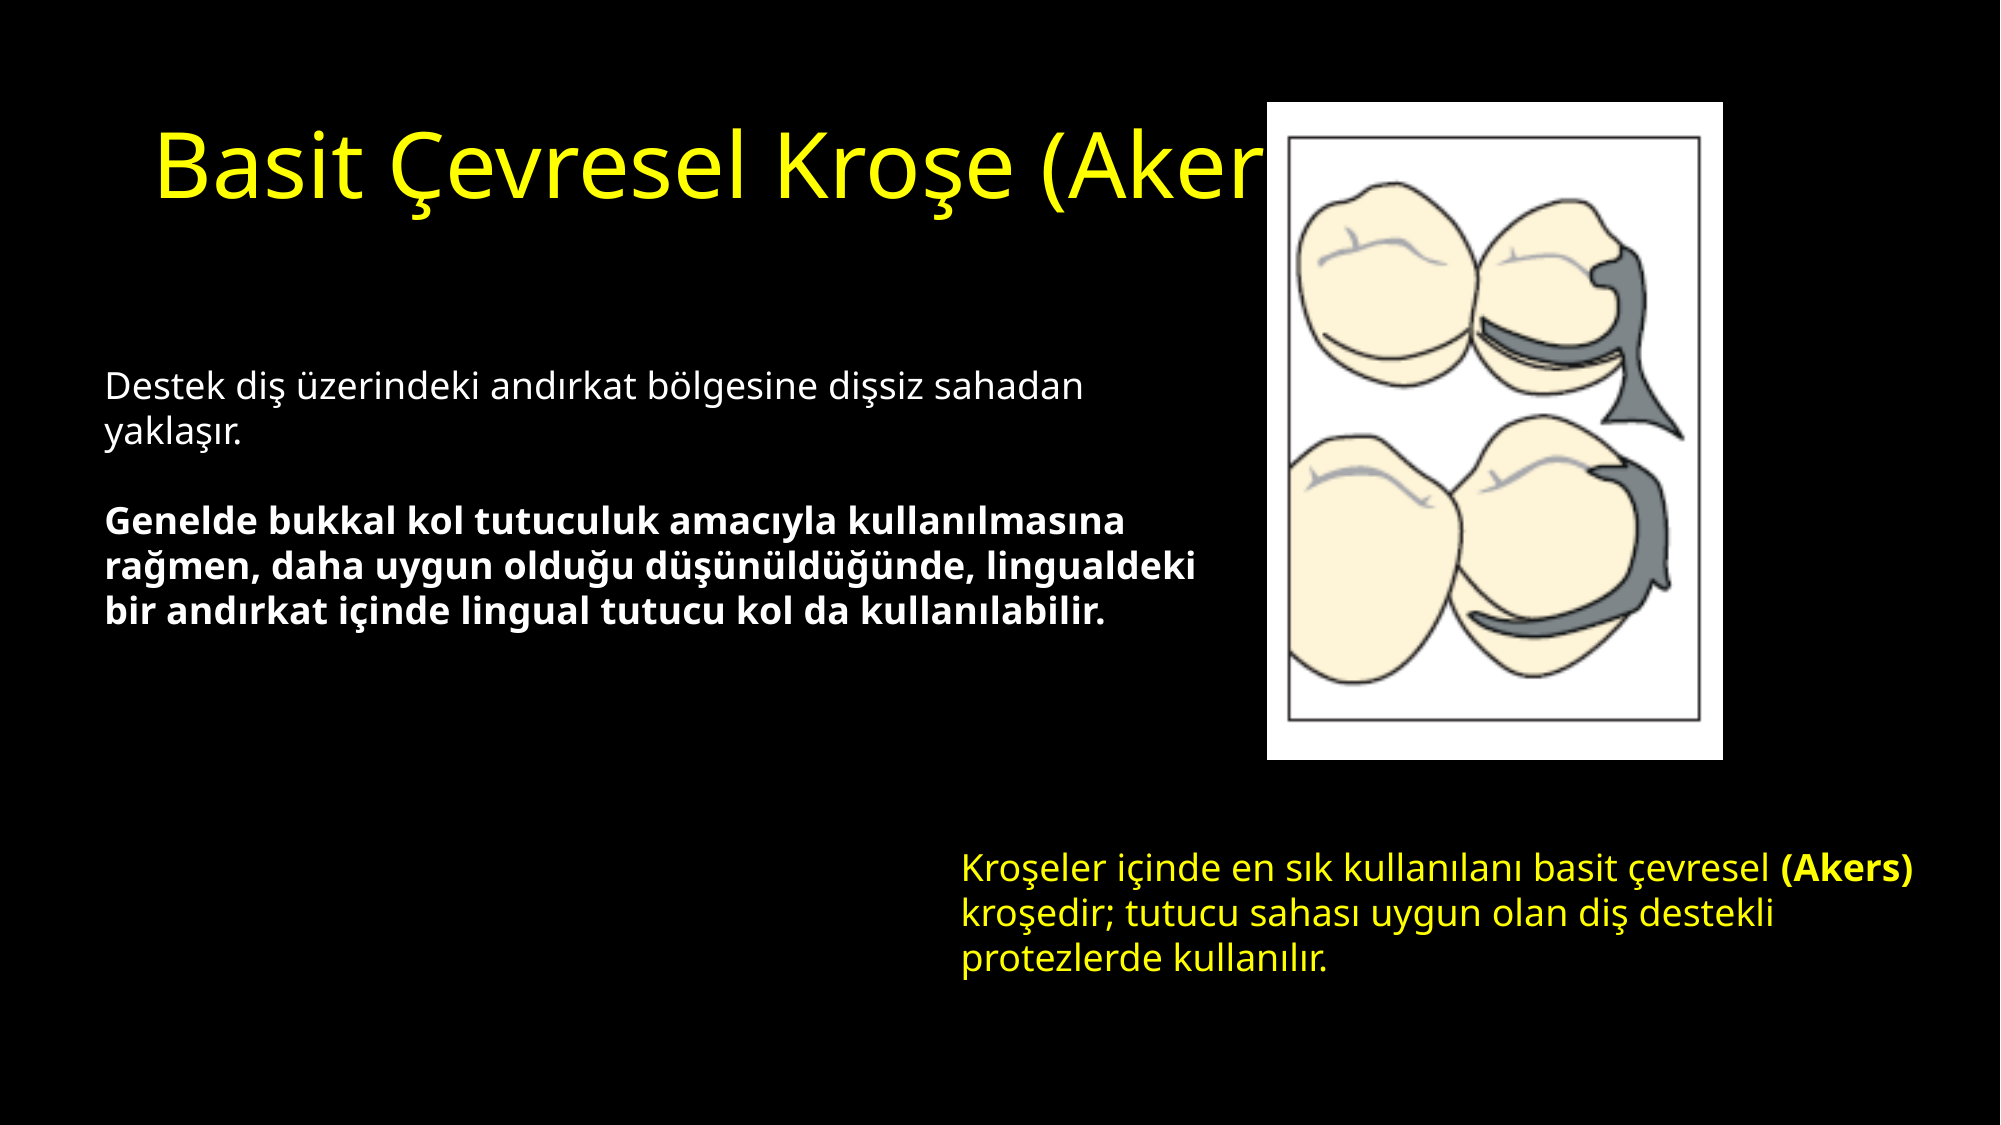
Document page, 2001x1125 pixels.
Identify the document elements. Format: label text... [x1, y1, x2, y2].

text_box Destek diş üzerindeki andırkat bölgesine dişsiz sahadan yaklaşır. Genelde bukkal kol tutuculuk amacıyla kullanılmasına rağmen, daha uygun olduğu düşünüldüğünde, lingualdeki bir andırkat içinde lingual tutucu kol da kullanılabilir. [89, 354, 1217, 640]
picture [1267, 102, 1723, 760]
title Basit Çevresel Kroşe (Akers) [137, 59, 1863, 278]
text_box Kroşeler içinde en sık kullanılanı basit çevresel (Akers) kroşedir; tutucu sahası uygun olan diş destekli protezlerde kullanılır. [945, 836, 1946, 987]
